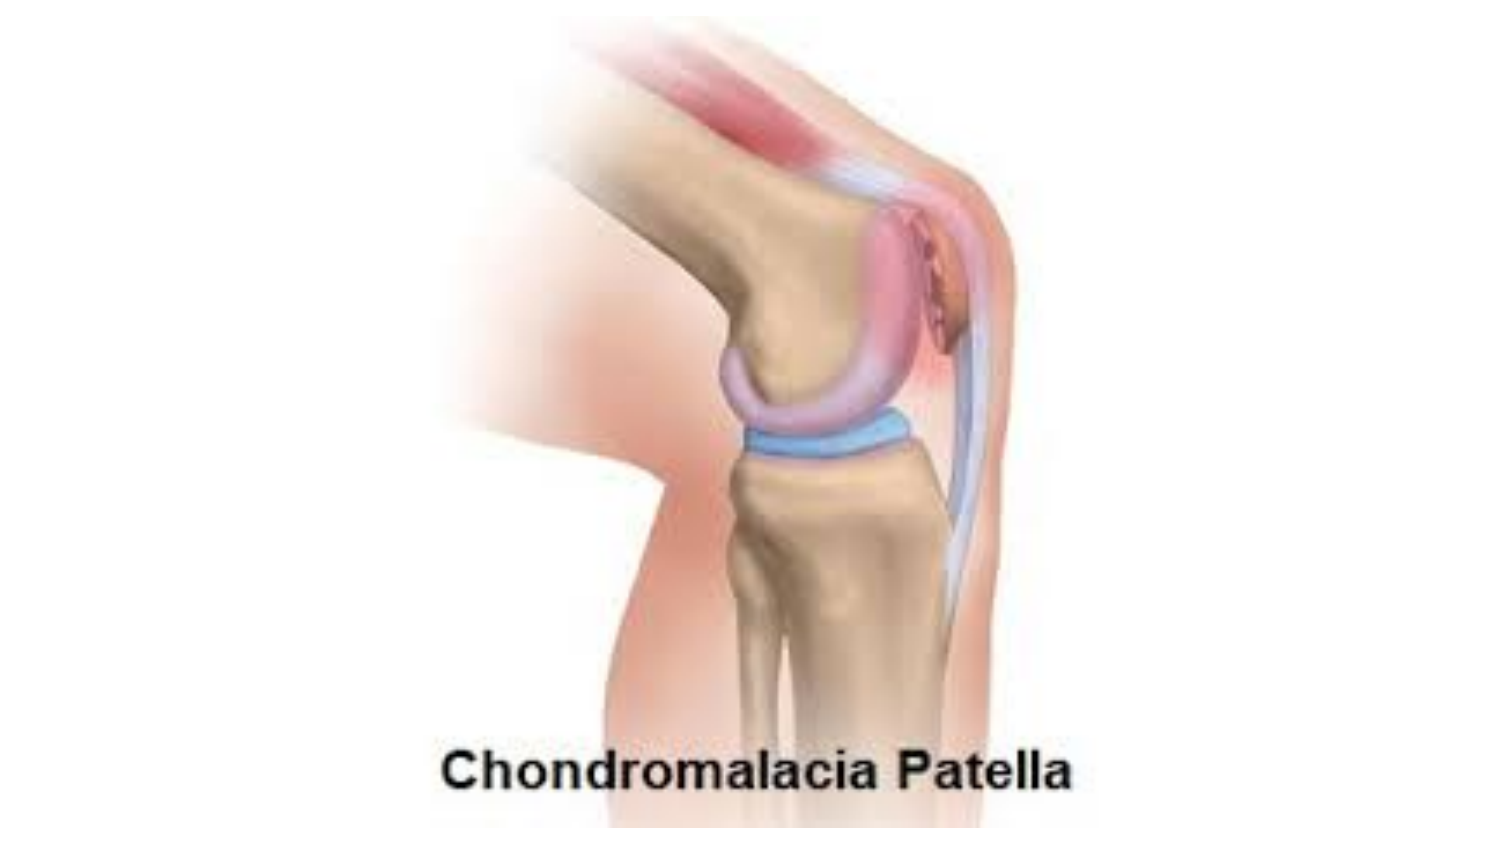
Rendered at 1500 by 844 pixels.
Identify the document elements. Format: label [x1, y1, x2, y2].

picture [376, 15, 1124, 828]
